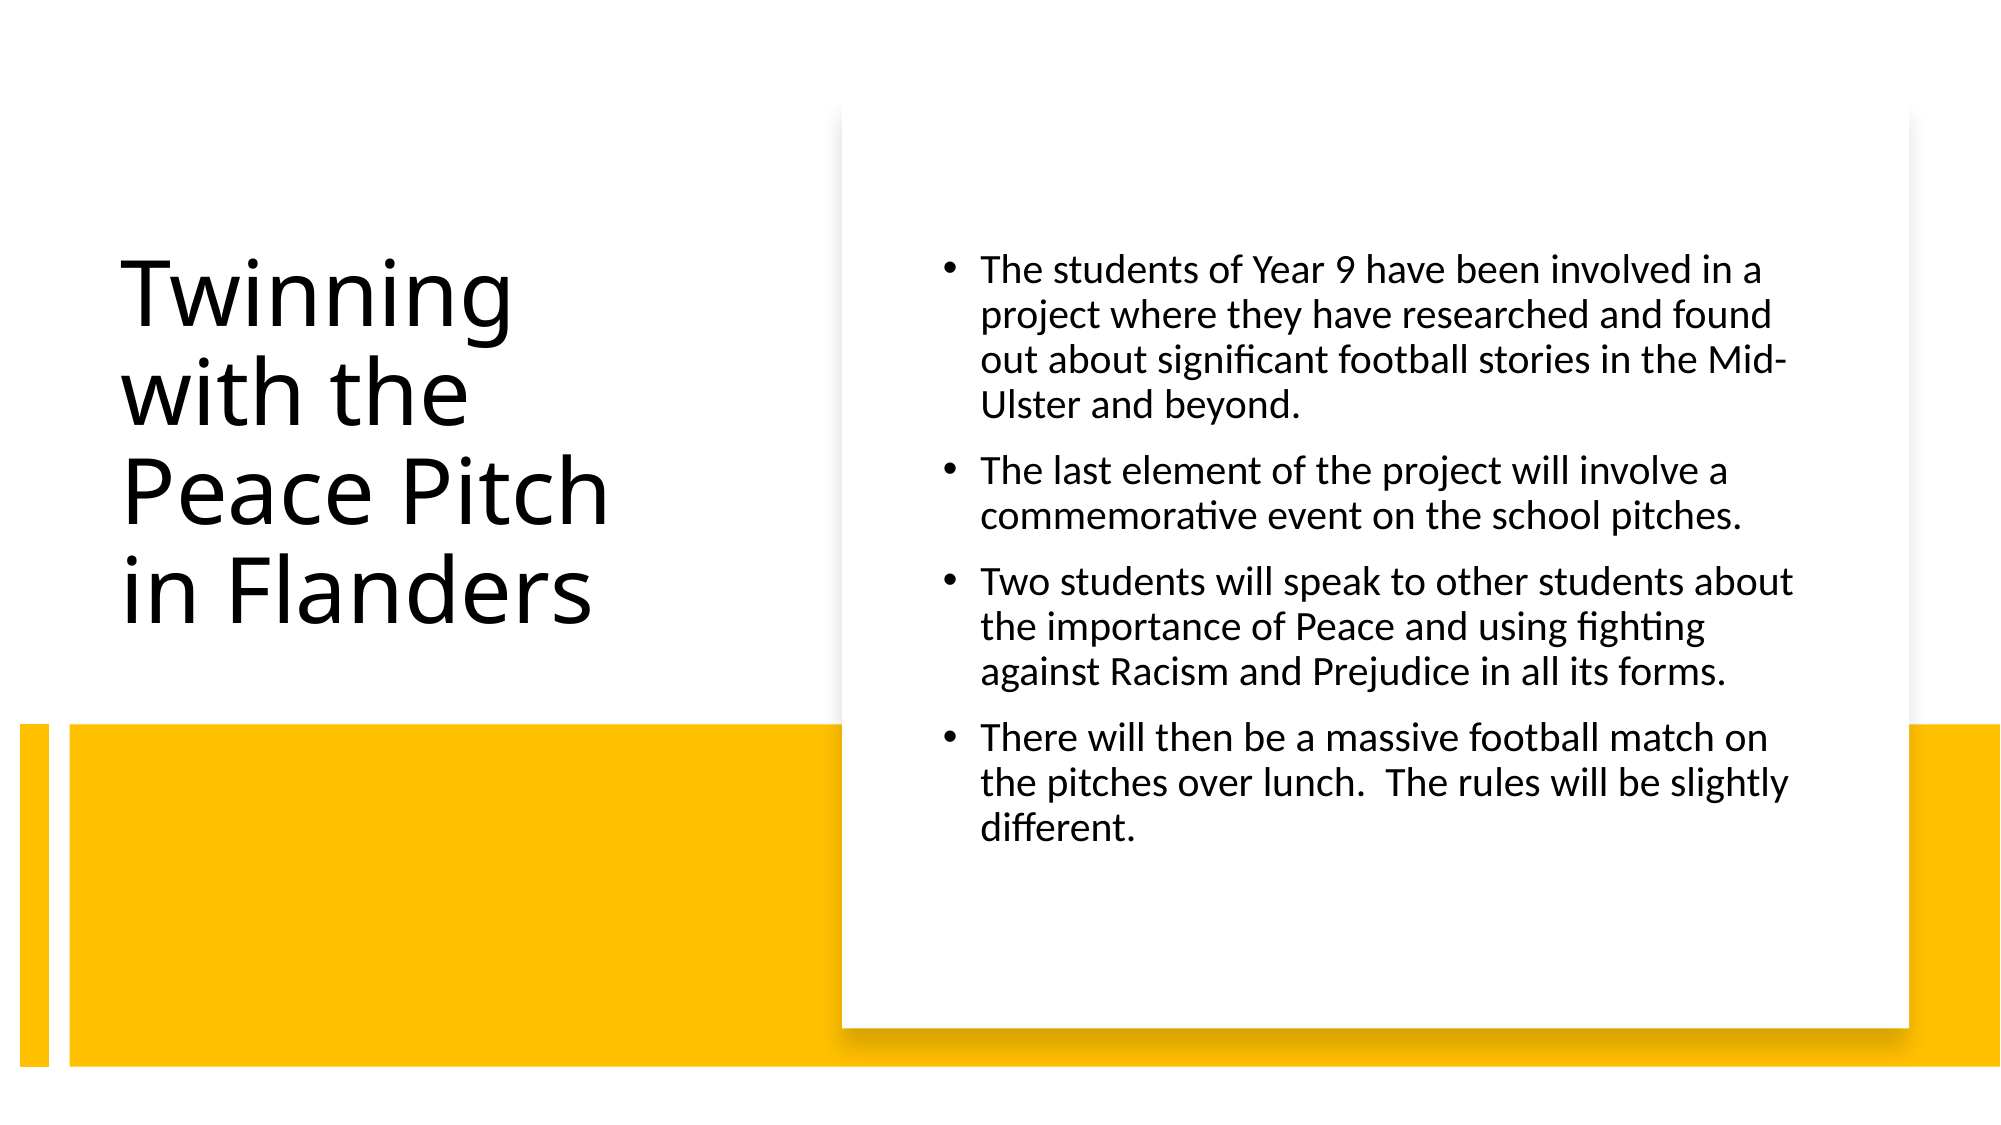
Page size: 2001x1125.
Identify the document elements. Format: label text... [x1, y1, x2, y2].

text_box [841, 95, 1910, 724]
list The students of Year 9 have been involved in a project where they have researched and found out about significant football stories in the Mid-Ulster and beyond. The last element of the project will involve a commemorative event on the school pitches. Two students will speak to other students about the importance of Peace and using fighting against Racism and Prejudice in all its forms. There will then be a massive football match on the pitches over lunch. The rules will be slightly different. [927, 239, 1838, 724]
text_box [0, 0, 2000, 1125]
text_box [34, 724, 2000, 1067]
title Twinning with the Peace Pitch in Flanders [105, 239, 729, 682]
